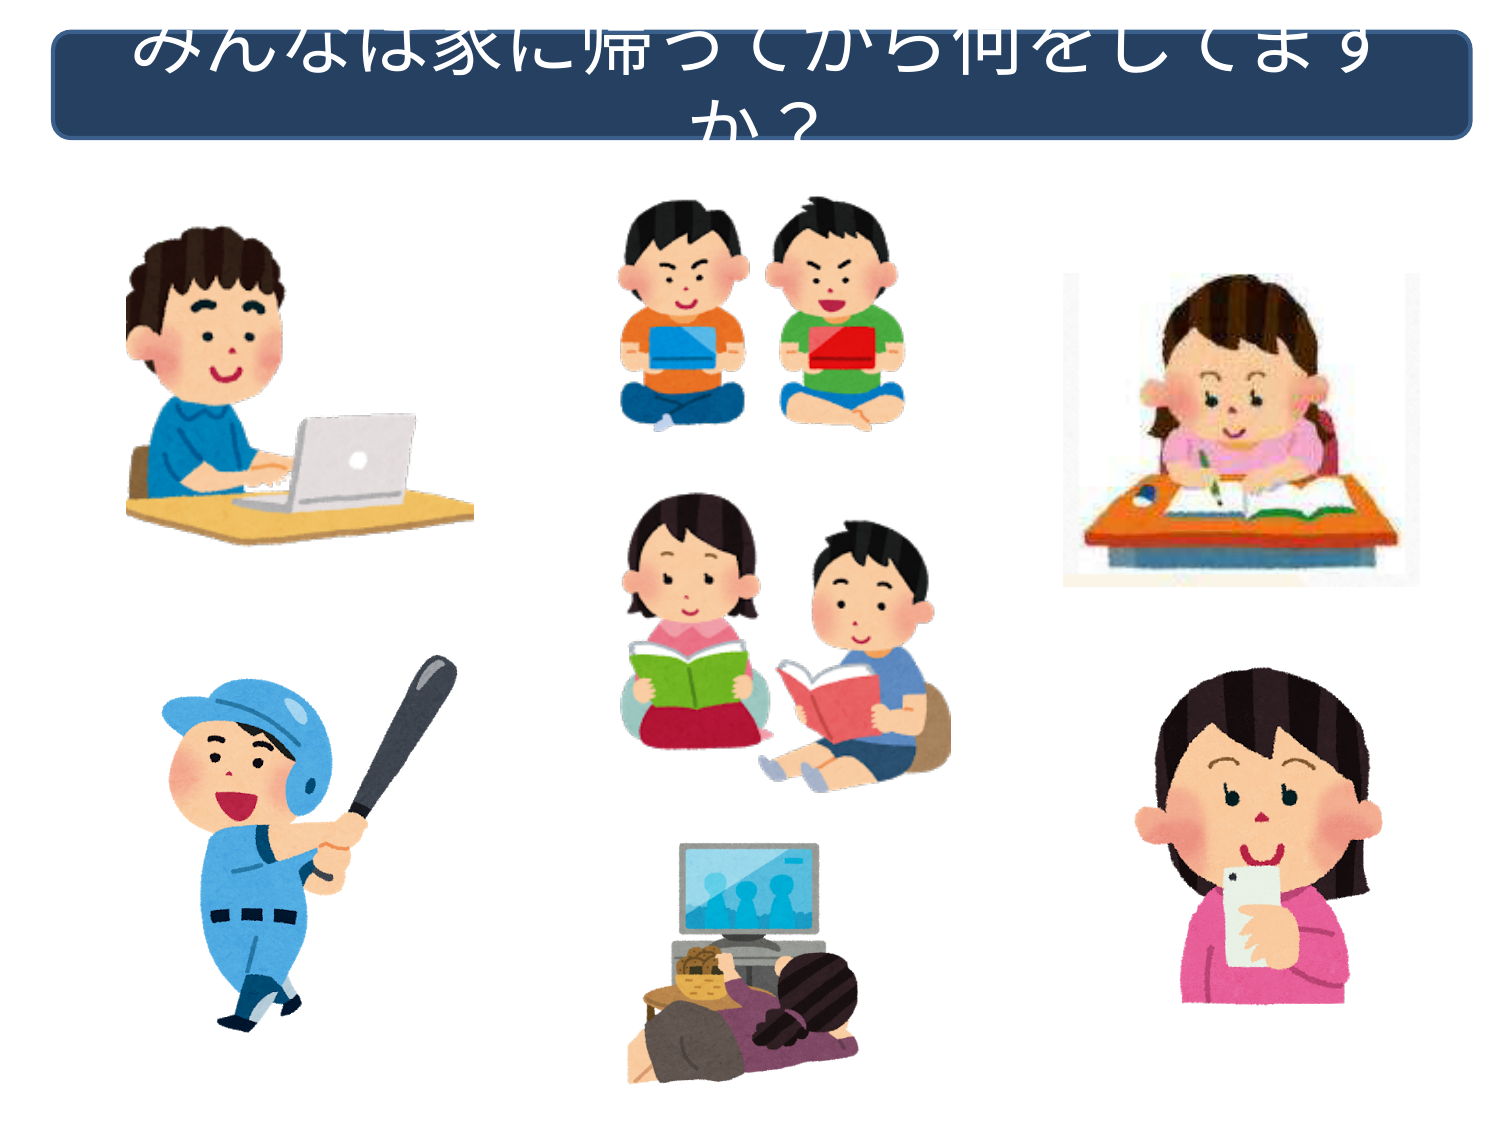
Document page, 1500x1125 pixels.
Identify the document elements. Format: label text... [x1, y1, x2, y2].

picture [1115, 653, 1409, 1013]
picture [142, 644, 474, 1041]
picture [619, 481, 951, 813]
picture [605, 162, 924, 463]
picture [1063, 272, 1420, 587]
picture [126, 207, 474, 556]
picture [621, 833, 873, 1091]
text_box みんなは家に帰ってから何をしてますか？ [50, 29, 1473, 141]
